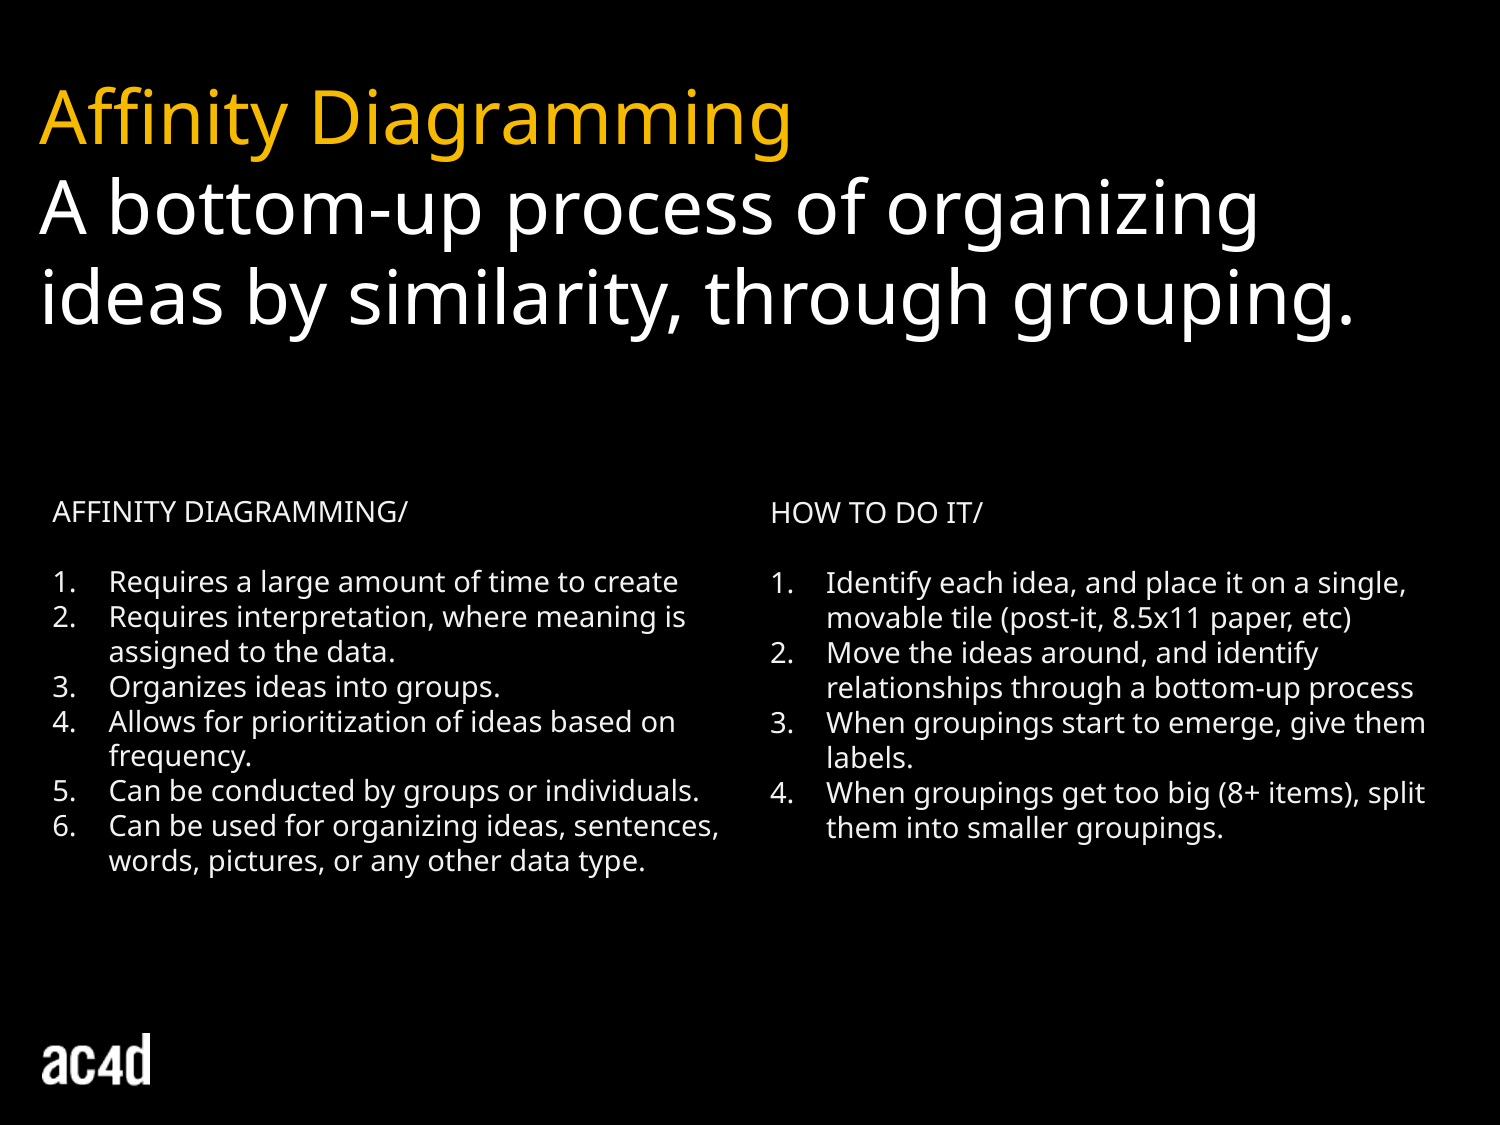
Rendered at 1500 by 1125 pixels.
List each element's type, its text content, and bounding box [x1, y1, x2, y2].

text_box HOW TO DO IT/ Identify each idea, and place it on a single, movable tile (post-it, 8.5x11 paper, etc) Move the ideas around, and identify relationships through a bottom-up process When groupings start to emerge, give them labels. When groupings get too big (8+ items), split them into smaller groupings. [755, 487, 1456, 852]
picture [42, 1033, 150, 1088]
text_box Affinity Diagramming A bottom-up process of organizing ideas by similarity, through grouping. [24, 62, 1450, 229]
text_box AFFINITY DIAGRAMMING/ Requires a large amount of time to create Requires interpretation, where meaning is assigned to the data. Organizes ideas into groups. Allows for prioritization of ideas based on frequency. Can be conducted by groups or individuals. Can be used for organizing ideas, sentences, words, pictures, or any other data type. [37, 485, 738, 990]
